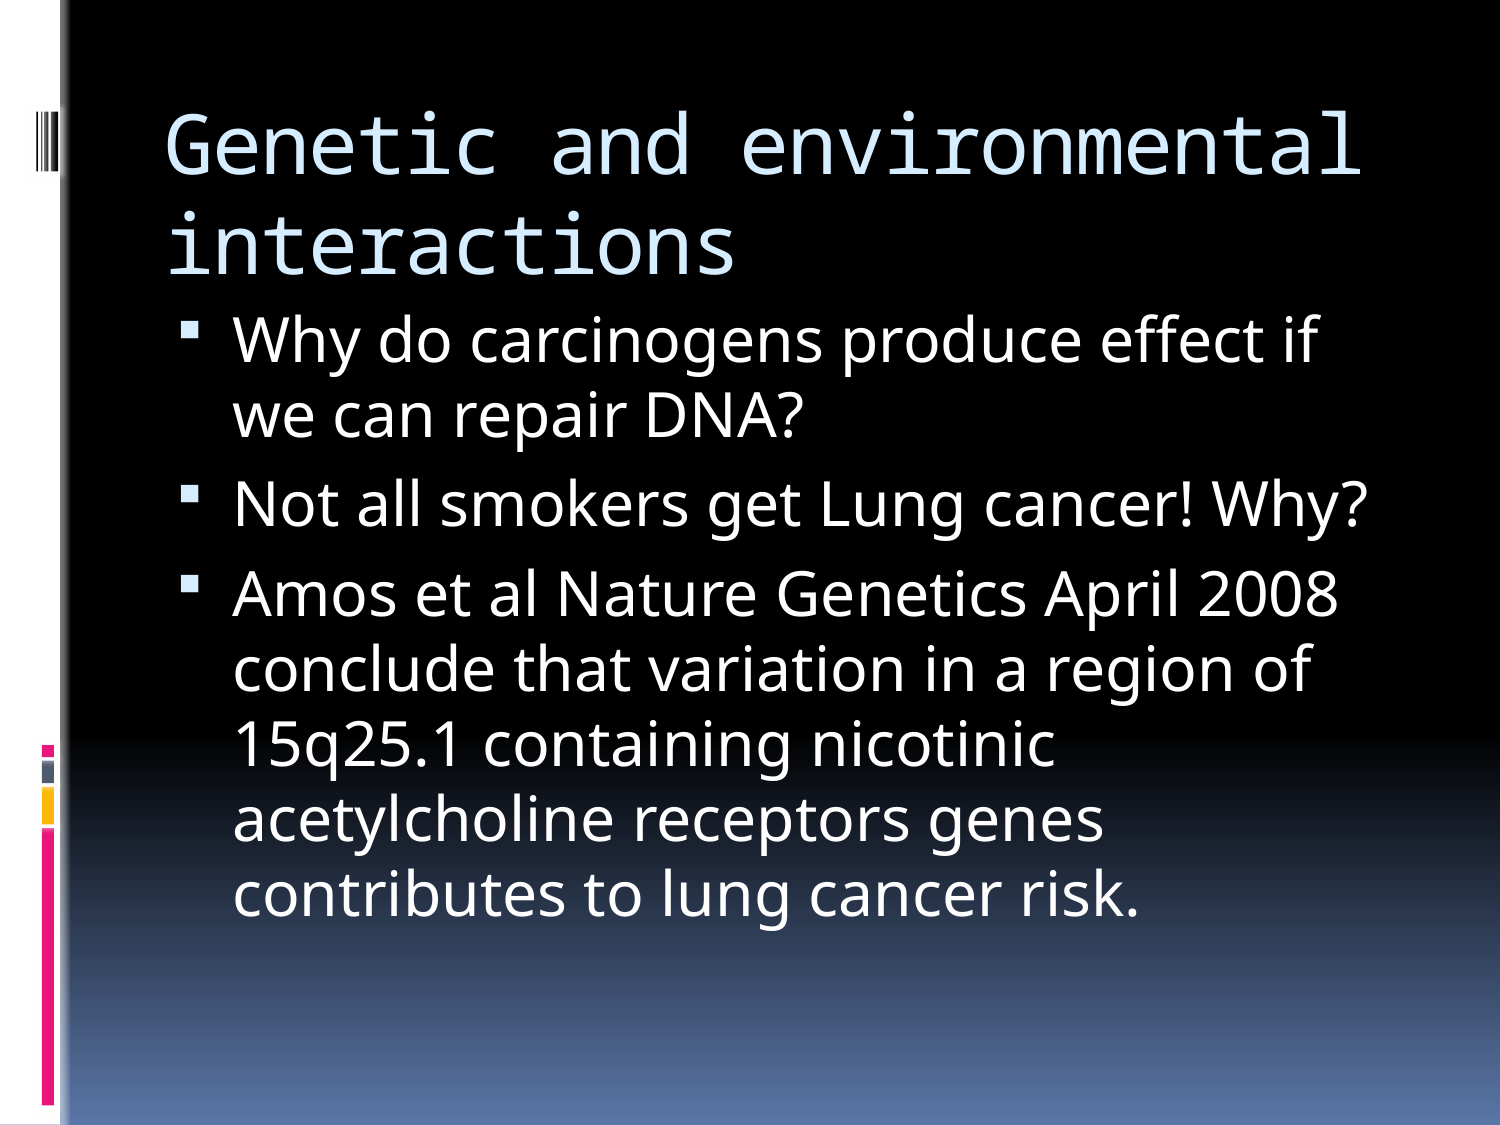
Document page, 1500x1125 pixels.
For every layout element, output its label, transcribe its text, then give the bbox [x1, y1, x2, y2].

title Genetic and environmental interactions [150, 83, 1425, 234]
list Why do carcinogens produce effect if we can repair DNA? Not all smokers get Lung cancer! Why? Amos et al Nature Genetics April 2008 conclude that variation in a region of 15q25.1 containing nicotinic acetylcholine receptors genes contributes to lung cancer risk. [150, 292, 1425, 1043]
